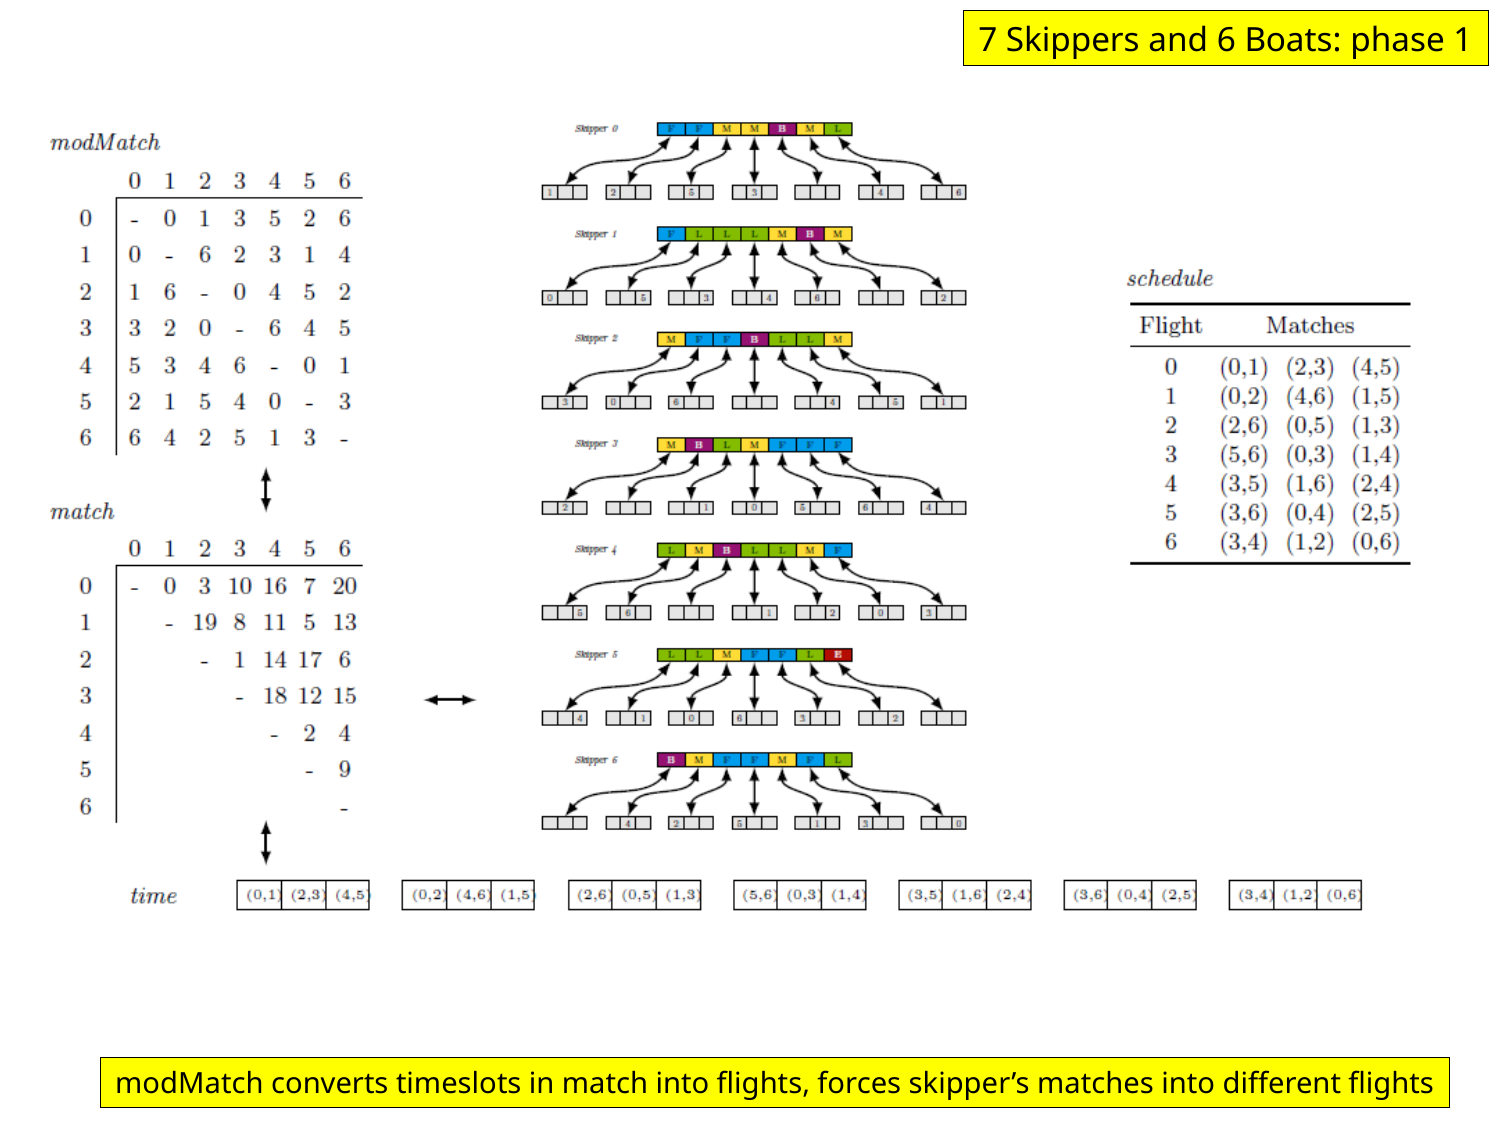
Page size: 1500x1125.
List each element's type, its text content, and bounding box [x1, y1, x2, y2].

text_box 7 Skippers and 6 Boats: phase 1 [963, 10, 1489, 66]
text_box modMatch converts timeslots in match into flights, forces skipper’s matches into different flights [100, 1057, 1450, 1108]
picture [0, 91, 1500, 940]
